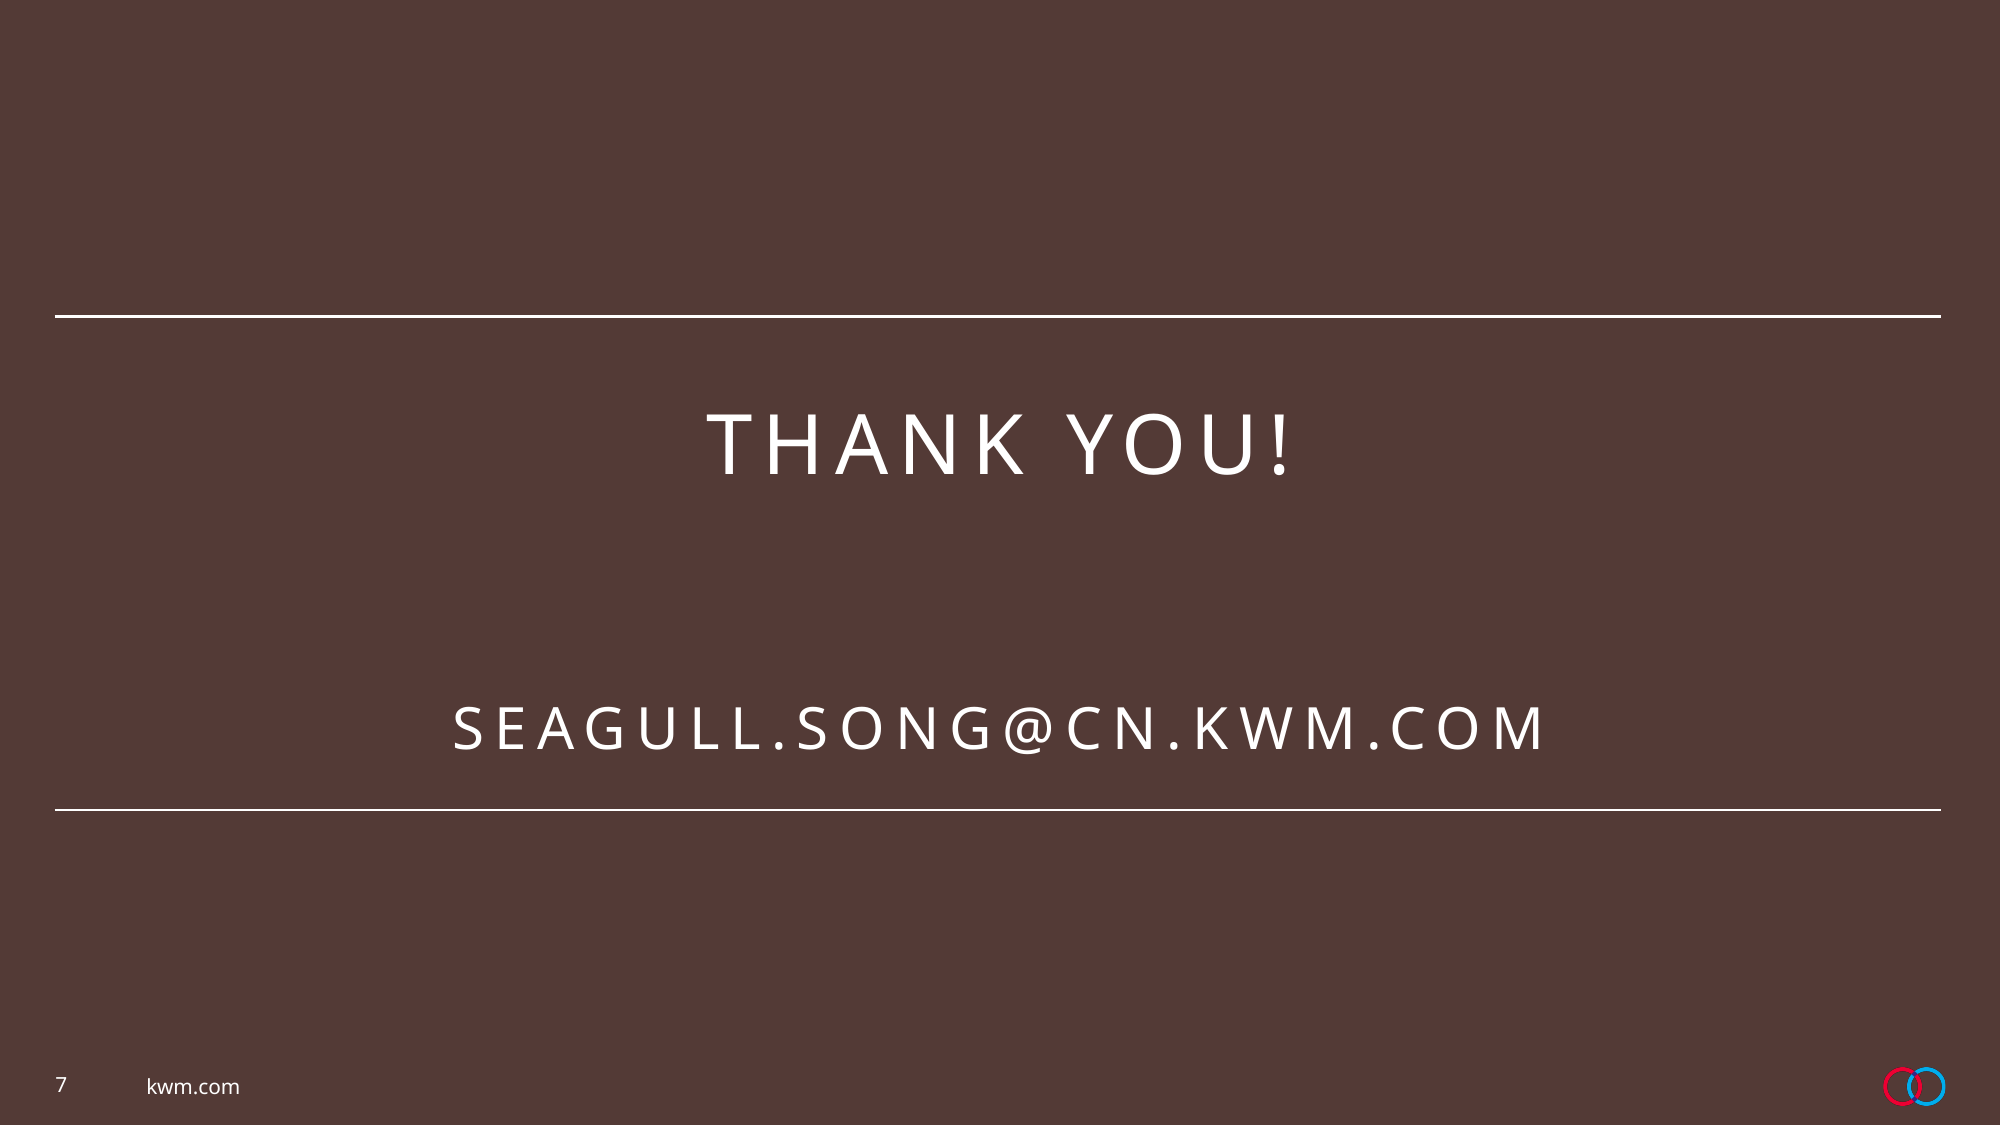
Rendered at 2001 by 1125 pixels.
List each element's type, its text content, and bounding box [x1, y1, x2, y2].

title THANK you! seagull.song@cn.kwm.com [80, 292, 1929, 759]
picture [1934, 1094, 1946, 1106]
footer kwm.com [146, 1067, 822, 1105]
picture [1934, 1067, 1946, 1079]
picture [1883, 1067, 1941, 1106]
slide_number 7 [55, 1067, 145, 1105]
